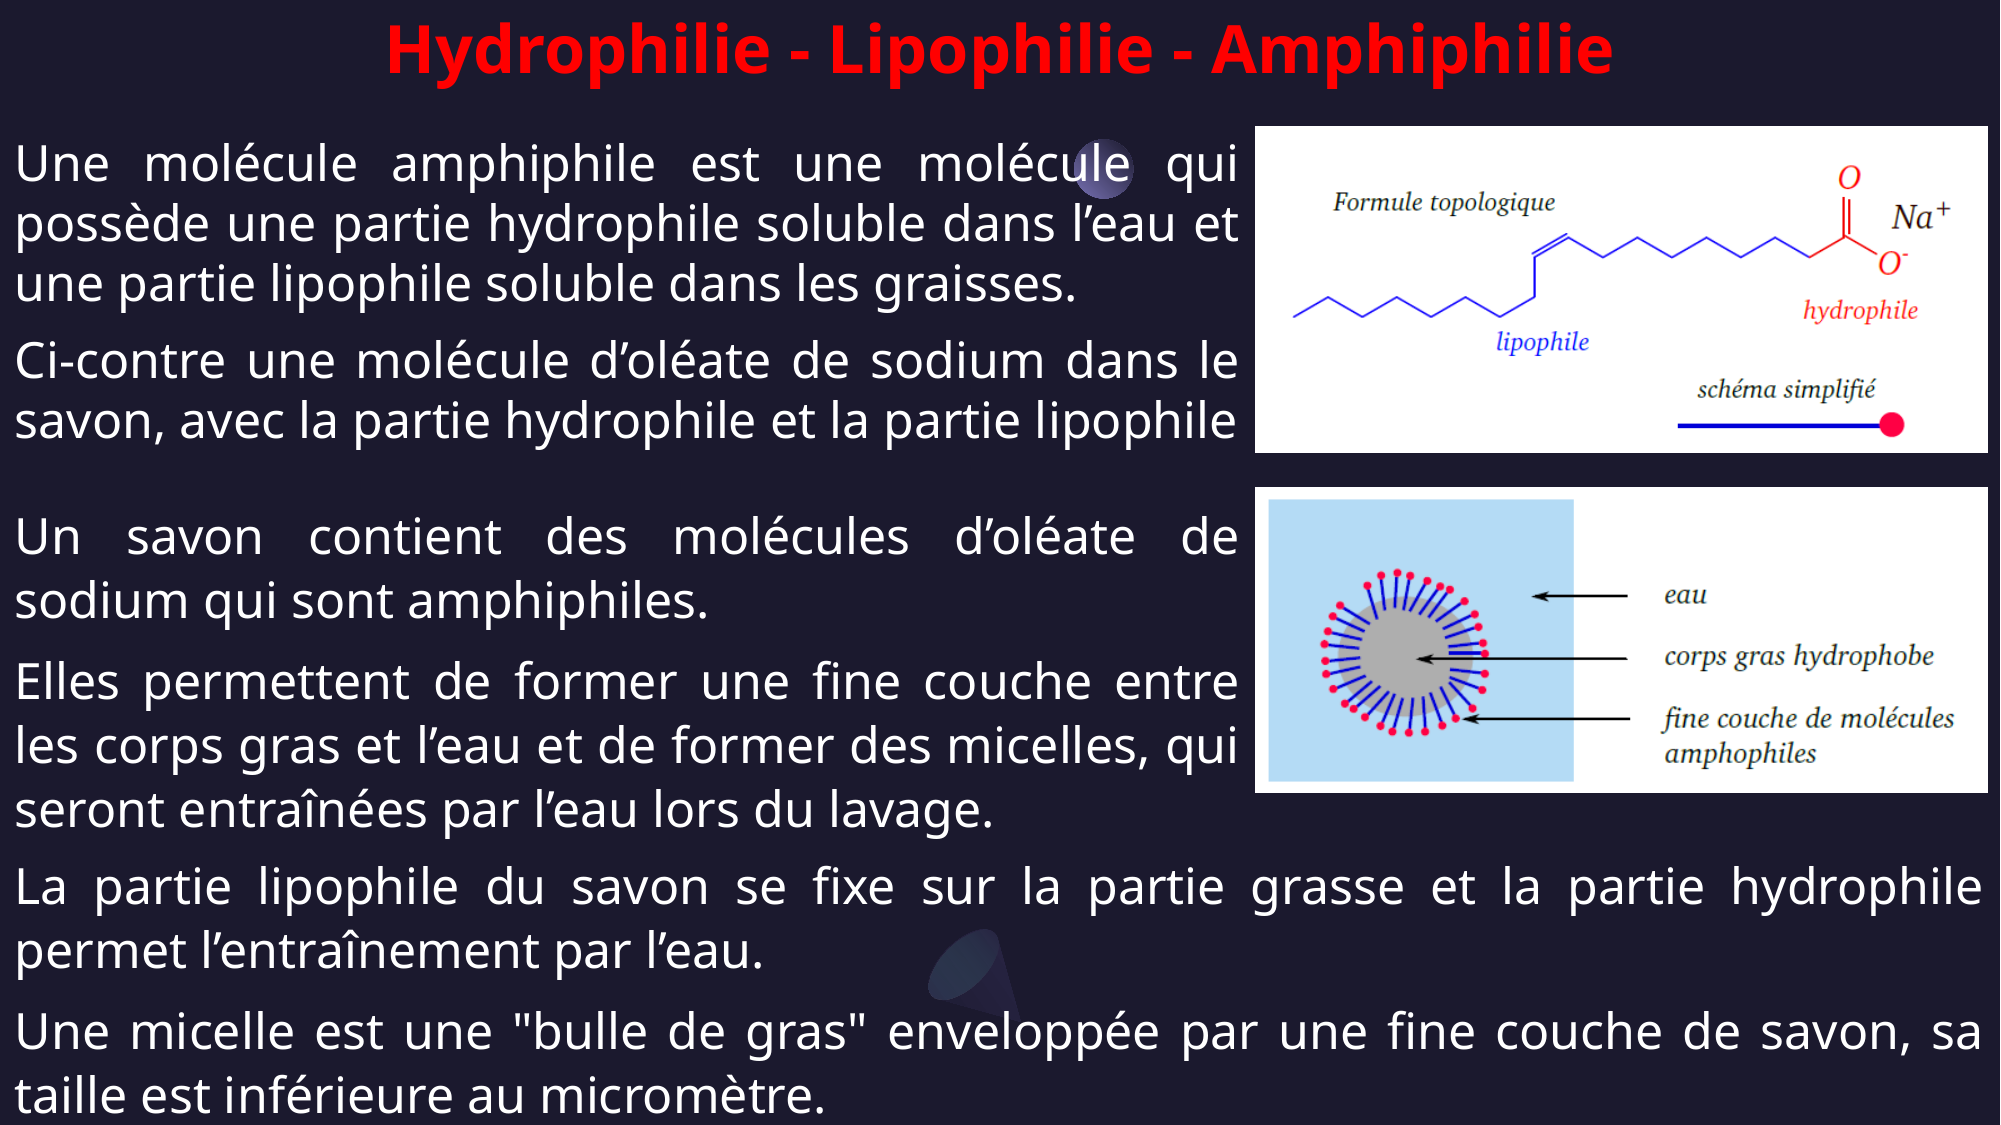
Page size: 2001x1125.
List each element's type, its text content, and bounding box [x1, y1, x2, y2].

text_box Un savon contient des molécules d’oléate de sodium qui sont amphiphiles. Elles permettent de former une fine couche entre les corps gras et l’eau et de former des micelles, qui seront entraînées par l’eau lors du lavage. [0, 492, 1256, 842]
text_box Hydrophilie - Lipophilie - Amphiphilie [0, 0, 2000, 95]
text_box Une molécule amphiphile est une molécule qui possède une partie hydrophile soluble dans l’eau et une partie lipophile soluble dans les graisses. Ci-contre une molécule d’oléate de sodium dans le savon, avec la partie hydrophile et la partie lipophile [0, 124, 1256, 456]
picture [1255, 126, 1988, 453]
text_box La partie lipophile du savon se fixe sur la partie grasse et la partie hydrophile permet l’entraînement par l’eau. Une micelle est une "bulle de gras" enveloppée par une fine couche de savon, sa taille est inférieure au micromètre. [0, 842, 2000, 1125]
picture [1255, 487, 1988, 793]
